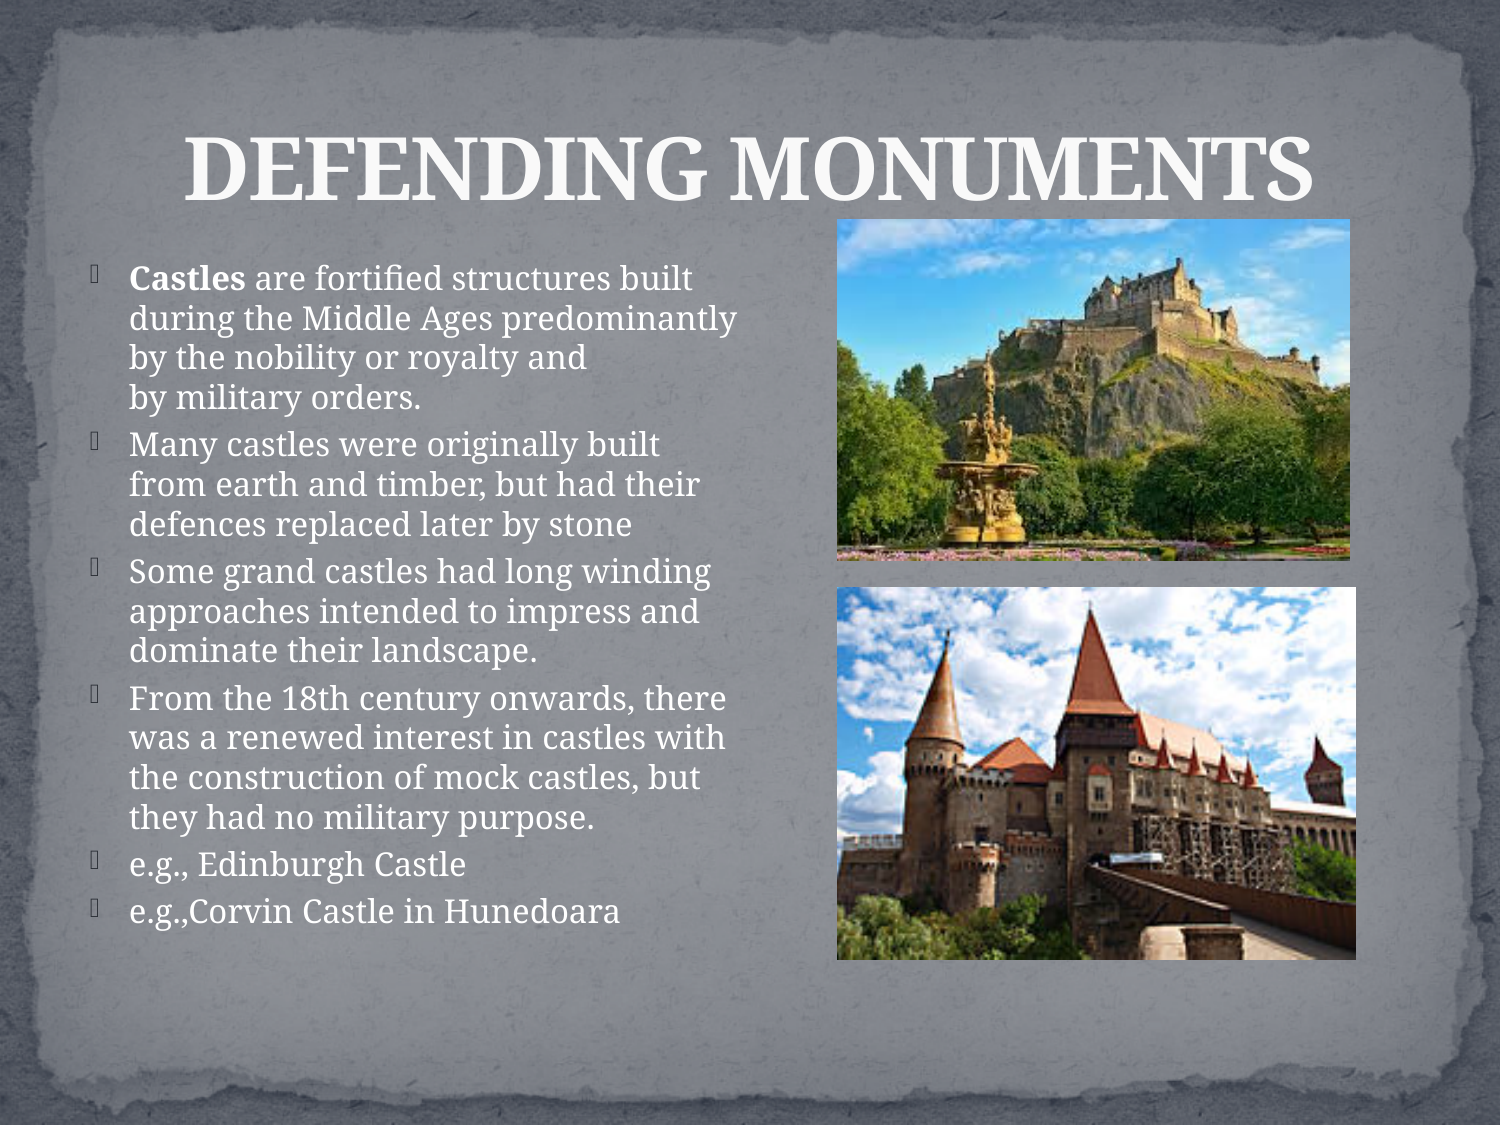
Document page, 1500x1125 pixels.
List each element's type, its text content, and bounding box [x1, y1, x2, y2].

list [840, 590, 1354, 958]
list Castles are fortified structures built during the Middle Ages predominantly by the nobility or royalty and by military orders. Many castles were originally built from earth and timber, but had their defences replaced later by stone Some grand castles had long winding approaches intended to impress and dominate their landscape. From the 18th century onwards, there was a renewed interest in castles with the construction of mock castles, but they had no military purpose. e.g., Edinburgh Castle e.g.,Corvin Castle in Hunedoara [75, 249, 763, 1000]
picture [837, 219, 1350, 561]
title DEFENDING MONUMENTS [74, 24, 1425, 225]
